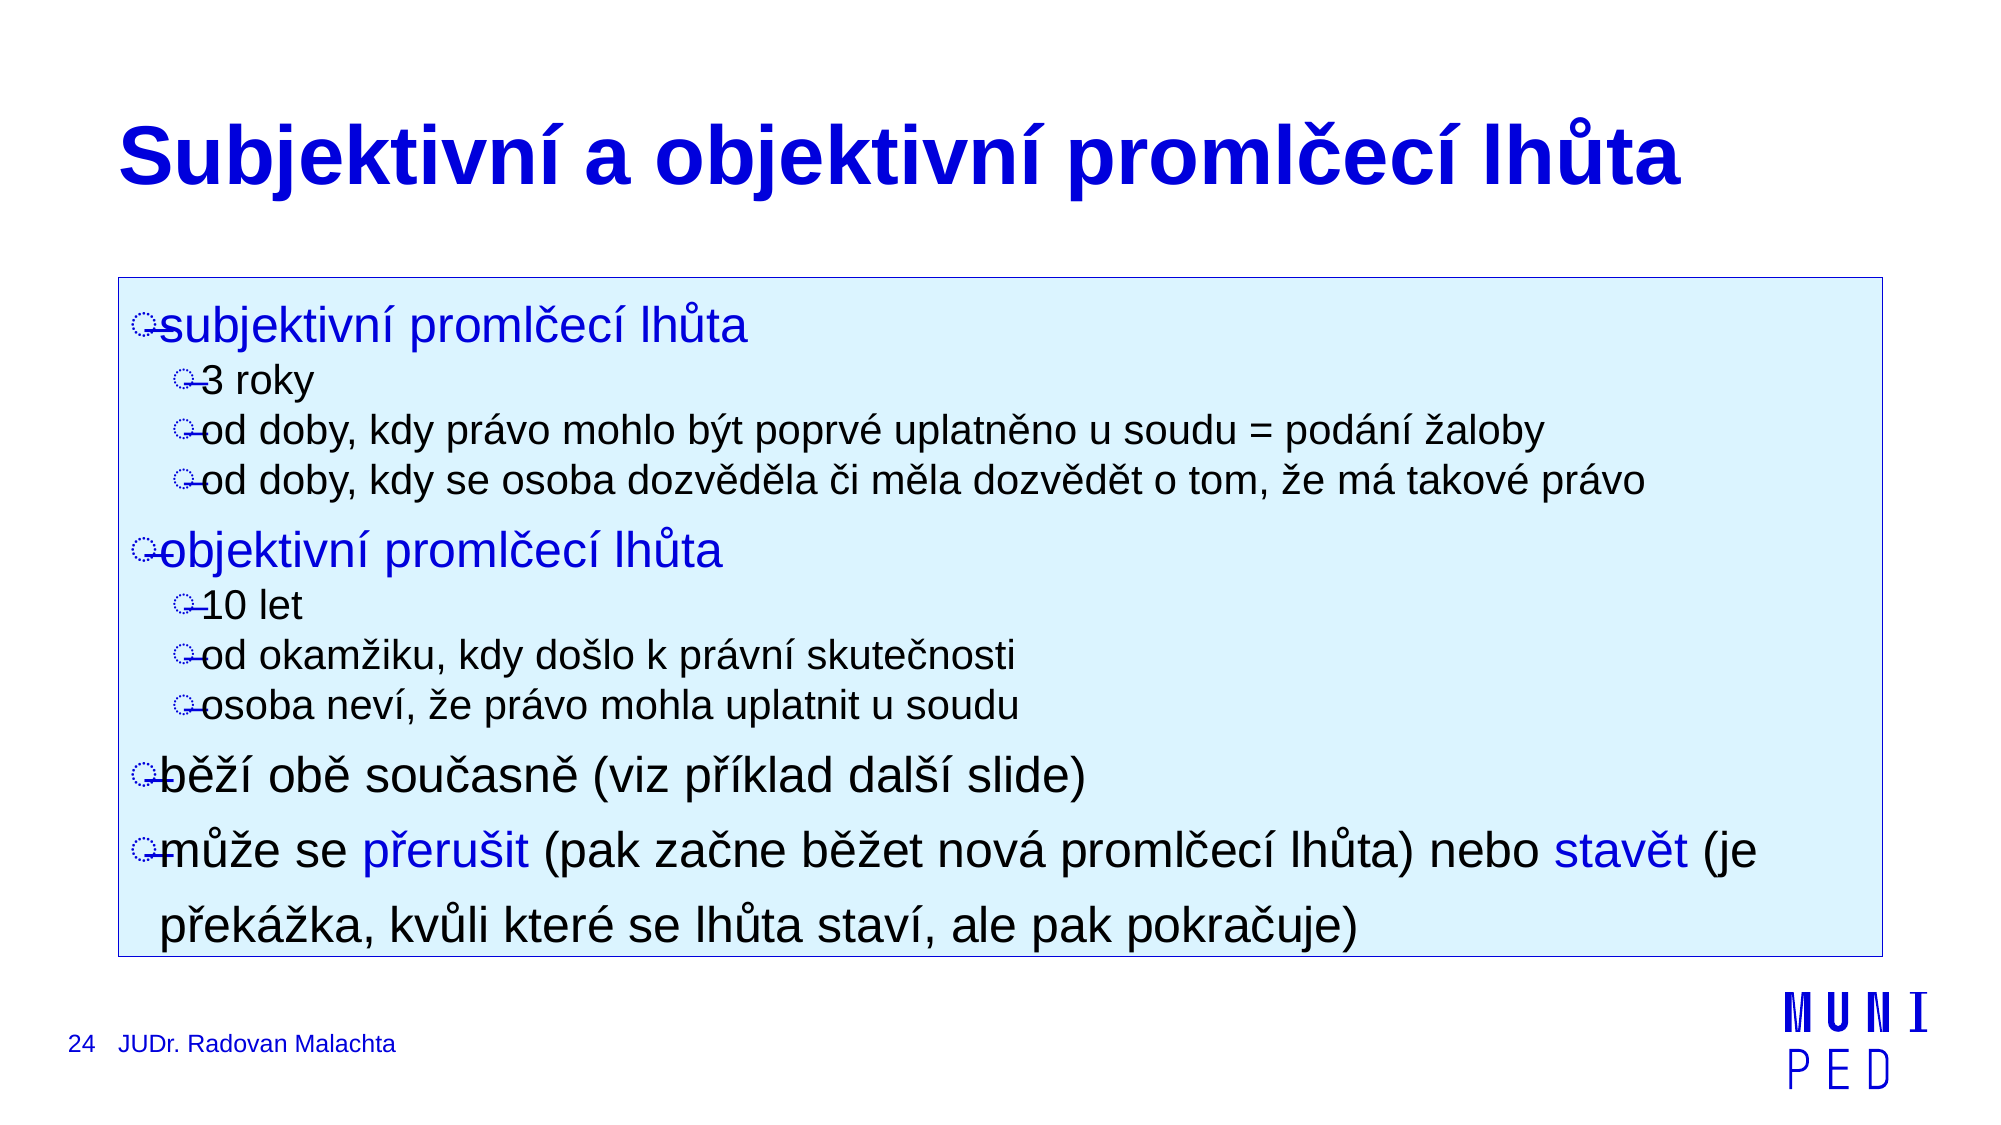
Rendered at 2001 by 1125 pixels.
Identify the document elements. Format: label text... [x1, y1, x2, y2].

title Subjektivní a objektivní promlčecí lhůta [118, 118, 1883, 193]
slide_number 24 [67, 1021, 110, 1063]
list subjektivní promlčecí lhůta 3 roky od doby, kdy právo mohlo být poprvé uplatněno u soudu = podání žaloby od doby, kdy se osoba dozvěděla či měla dozvědět o tom, že má takové právo objektivní promlčecí lhůta 10 let od okamžiku, kdy došlo k právní skutečnosti osoba neví, že právo mohla uplatnit u soudu běží obě současně (viz příklad další slide) může se přerušit (pak začne běžet nová promlčecí lhůta) nebo stavět (je překážka, kvůli které se lhůta staví, ale pak pokračuje) [118, 277, 1883, 957]
footer JUDr. Radovan Malachta [118, 1021, 1418, 1063]
